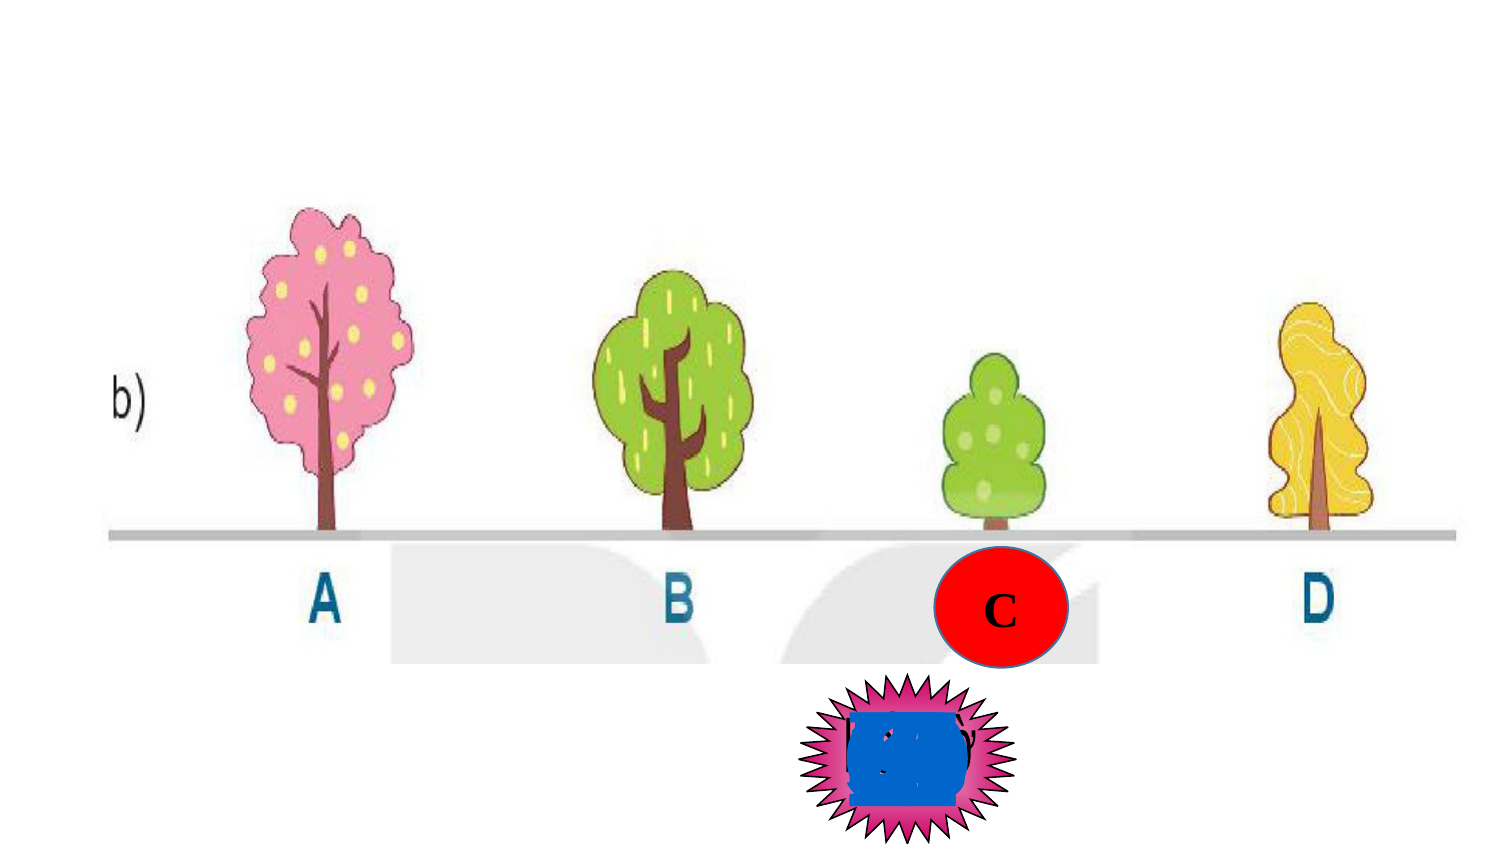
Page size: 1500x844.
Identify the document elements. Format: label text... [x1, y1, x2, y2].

text_box C [975, 664, 1028, 669]
picture [20, 180, 1480, 664]
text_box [798, 674, 1017, 844]
